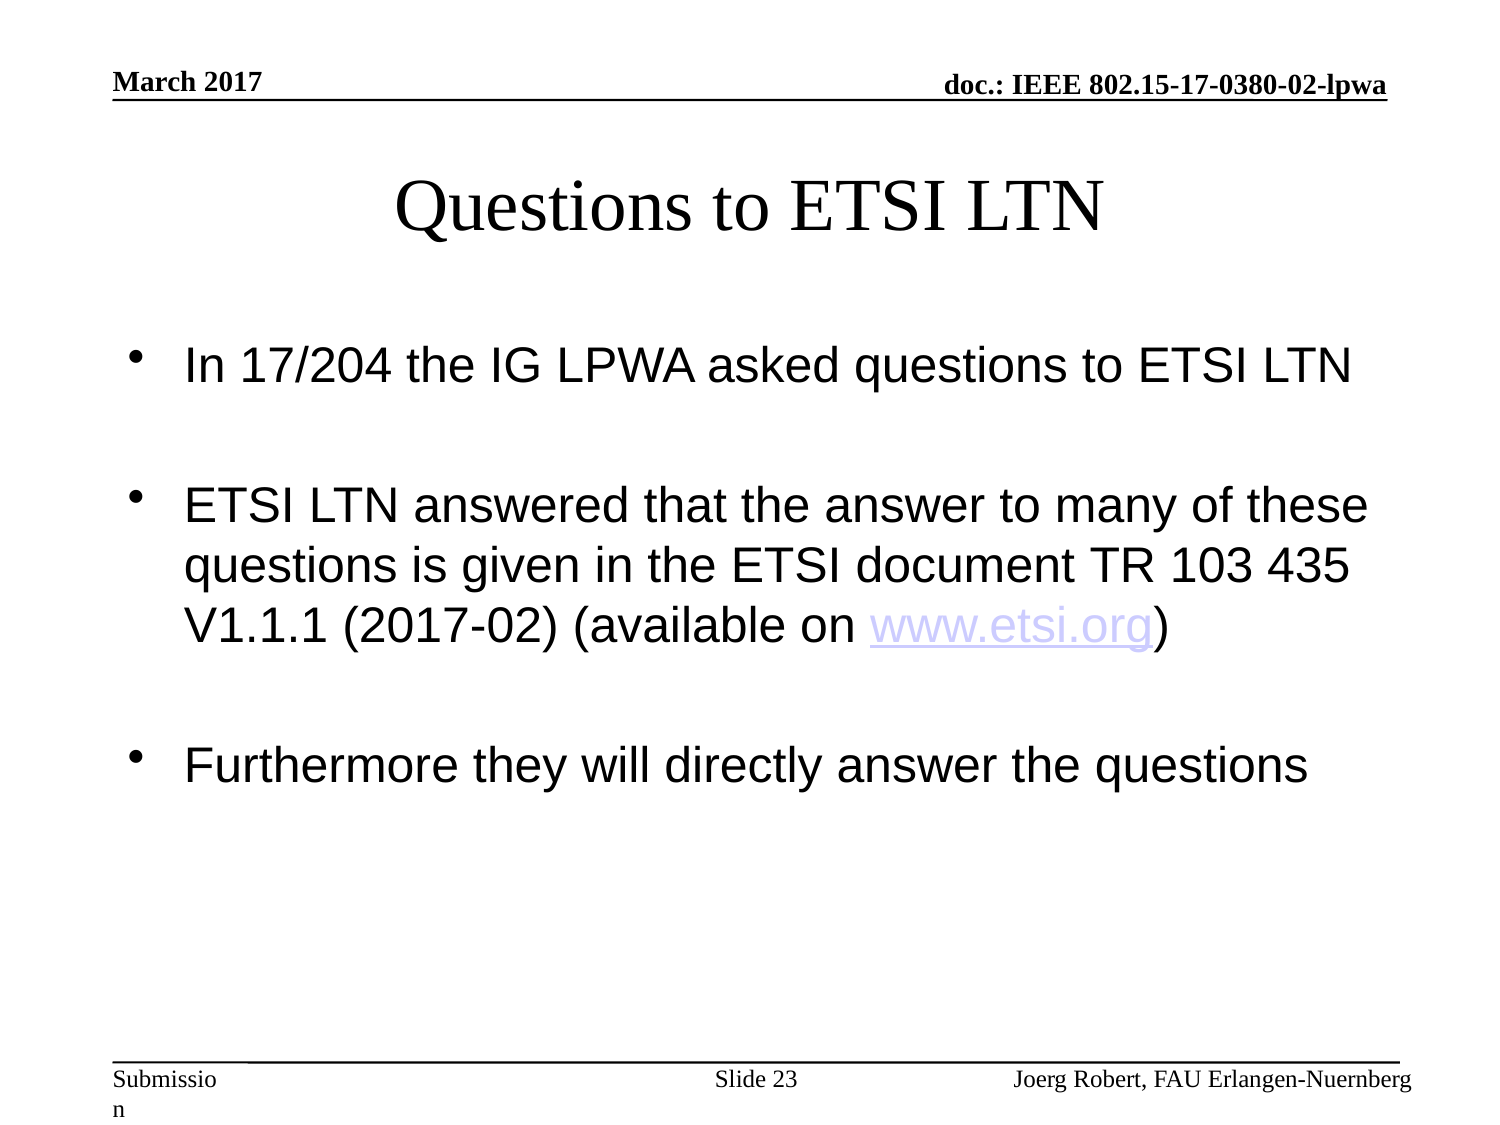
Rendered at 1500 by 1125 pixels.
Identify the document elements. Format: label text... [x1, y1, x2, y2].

slide_number Slide 23 [714, 1062, 799, 1093]
footer Joerg Robert, FAU Erlangen-Nuernberg [900, 1062, 1413, 1093]
list In 17/204 the IG LPWA asked questions to ETSI LTN ETSI LTN answered that the answer to many of these questions is given in the ETSI document TR 103 435 V1.1.1 (2017-02) (available on www.etsi.org) Furthermore they will directly answer the questions [112, 324, 1388, 1000]
title Questions to ETSI LTN [112, 112, 1388, 288]
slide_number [112, 62, 375, 98]
